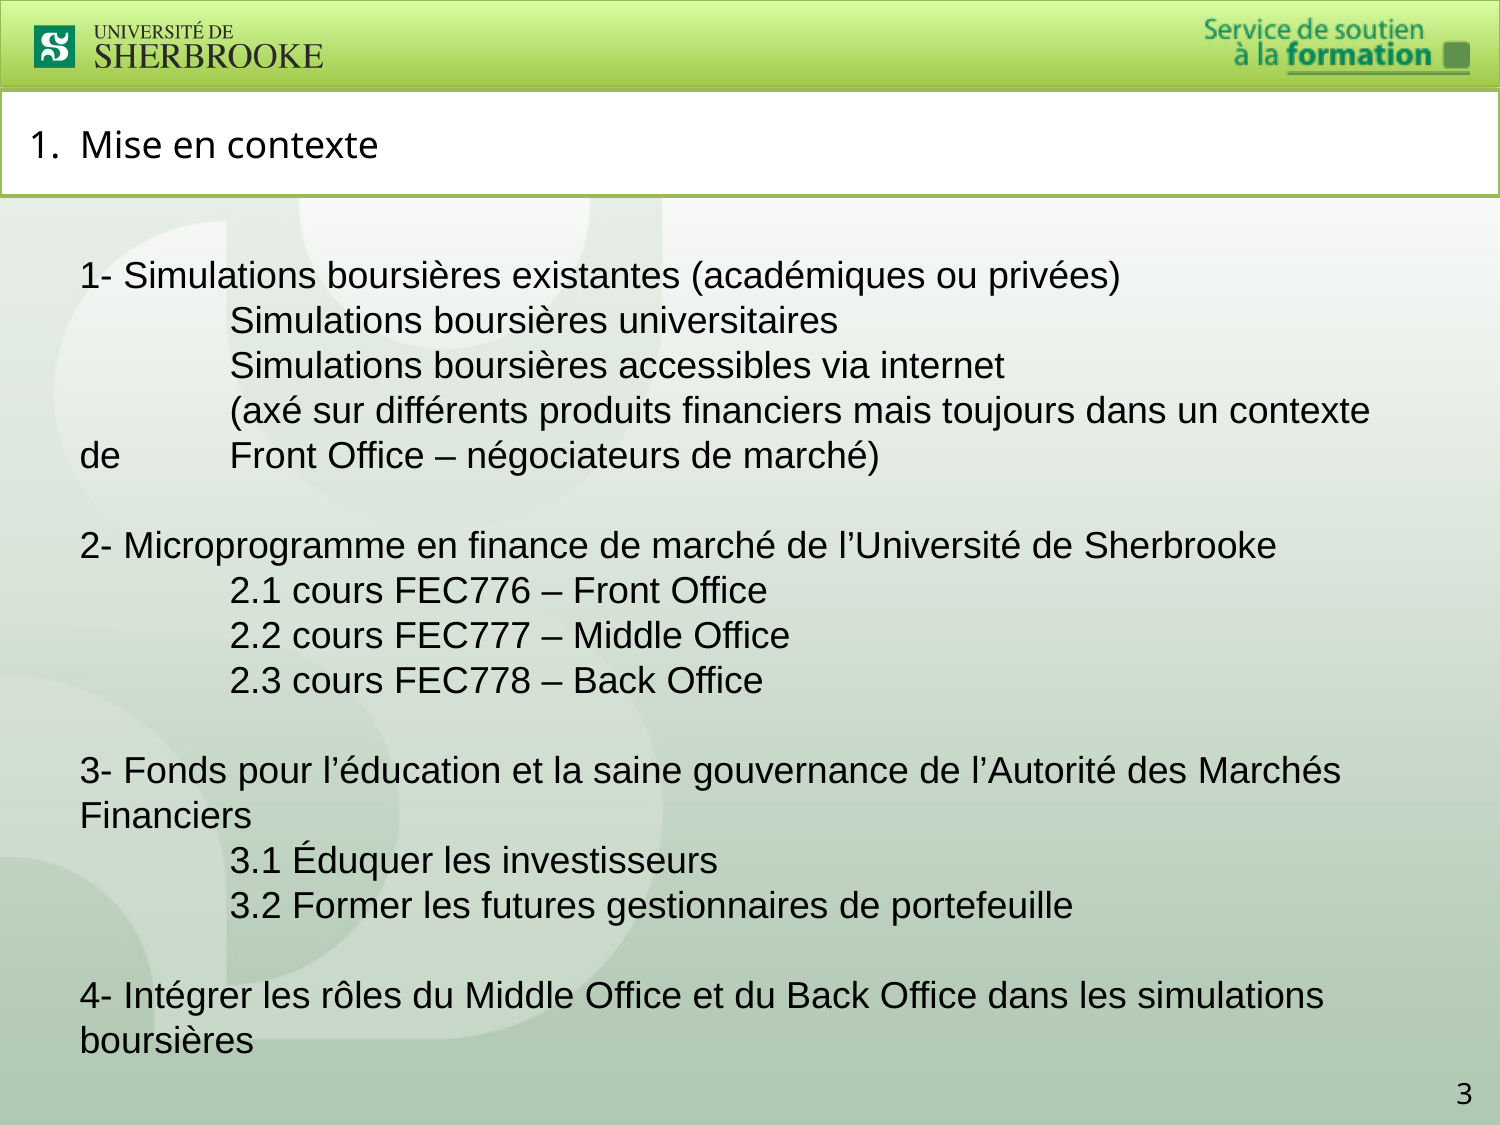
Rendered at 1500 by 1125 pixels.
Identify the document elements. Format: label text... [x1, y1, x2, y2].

picture [1204, 13, 1470, 75]
text_box 3 [1405, 1065, 1488, 1125]
picture [34, 21, 323, 68]
picture [0, 198, 1500, 1125]
text_box 1- Simulations boursières existantes (académiques ou privées) Simulations boursières universitaires Simulations boursières accessibles via internet (axé sur différents produits financiers mais toujours dans un contexte de Front Office – négociateurs de marché) 2- Microprogramme en finance de marché de l’Université de Sherbrooke 2.1 cours FEC776 – Front Office 2.2 cours FEC777 – Middle Office 2.3 cours FEC778 – Back Office 3- Fonds pour l’éducation et la saine gouvernance de l’Autorité des Marchés Financiers 3.1 Éduquer les investisseurs 3.2 Former les futures gestionnaires de portefeuille 4- Intégrer les rôles du Middle Office et du Back Office dans les simulations boursières [64, 243, 1424, 1069]
text_box 1. Mise en contexte [0, 88, 1500, 198]
